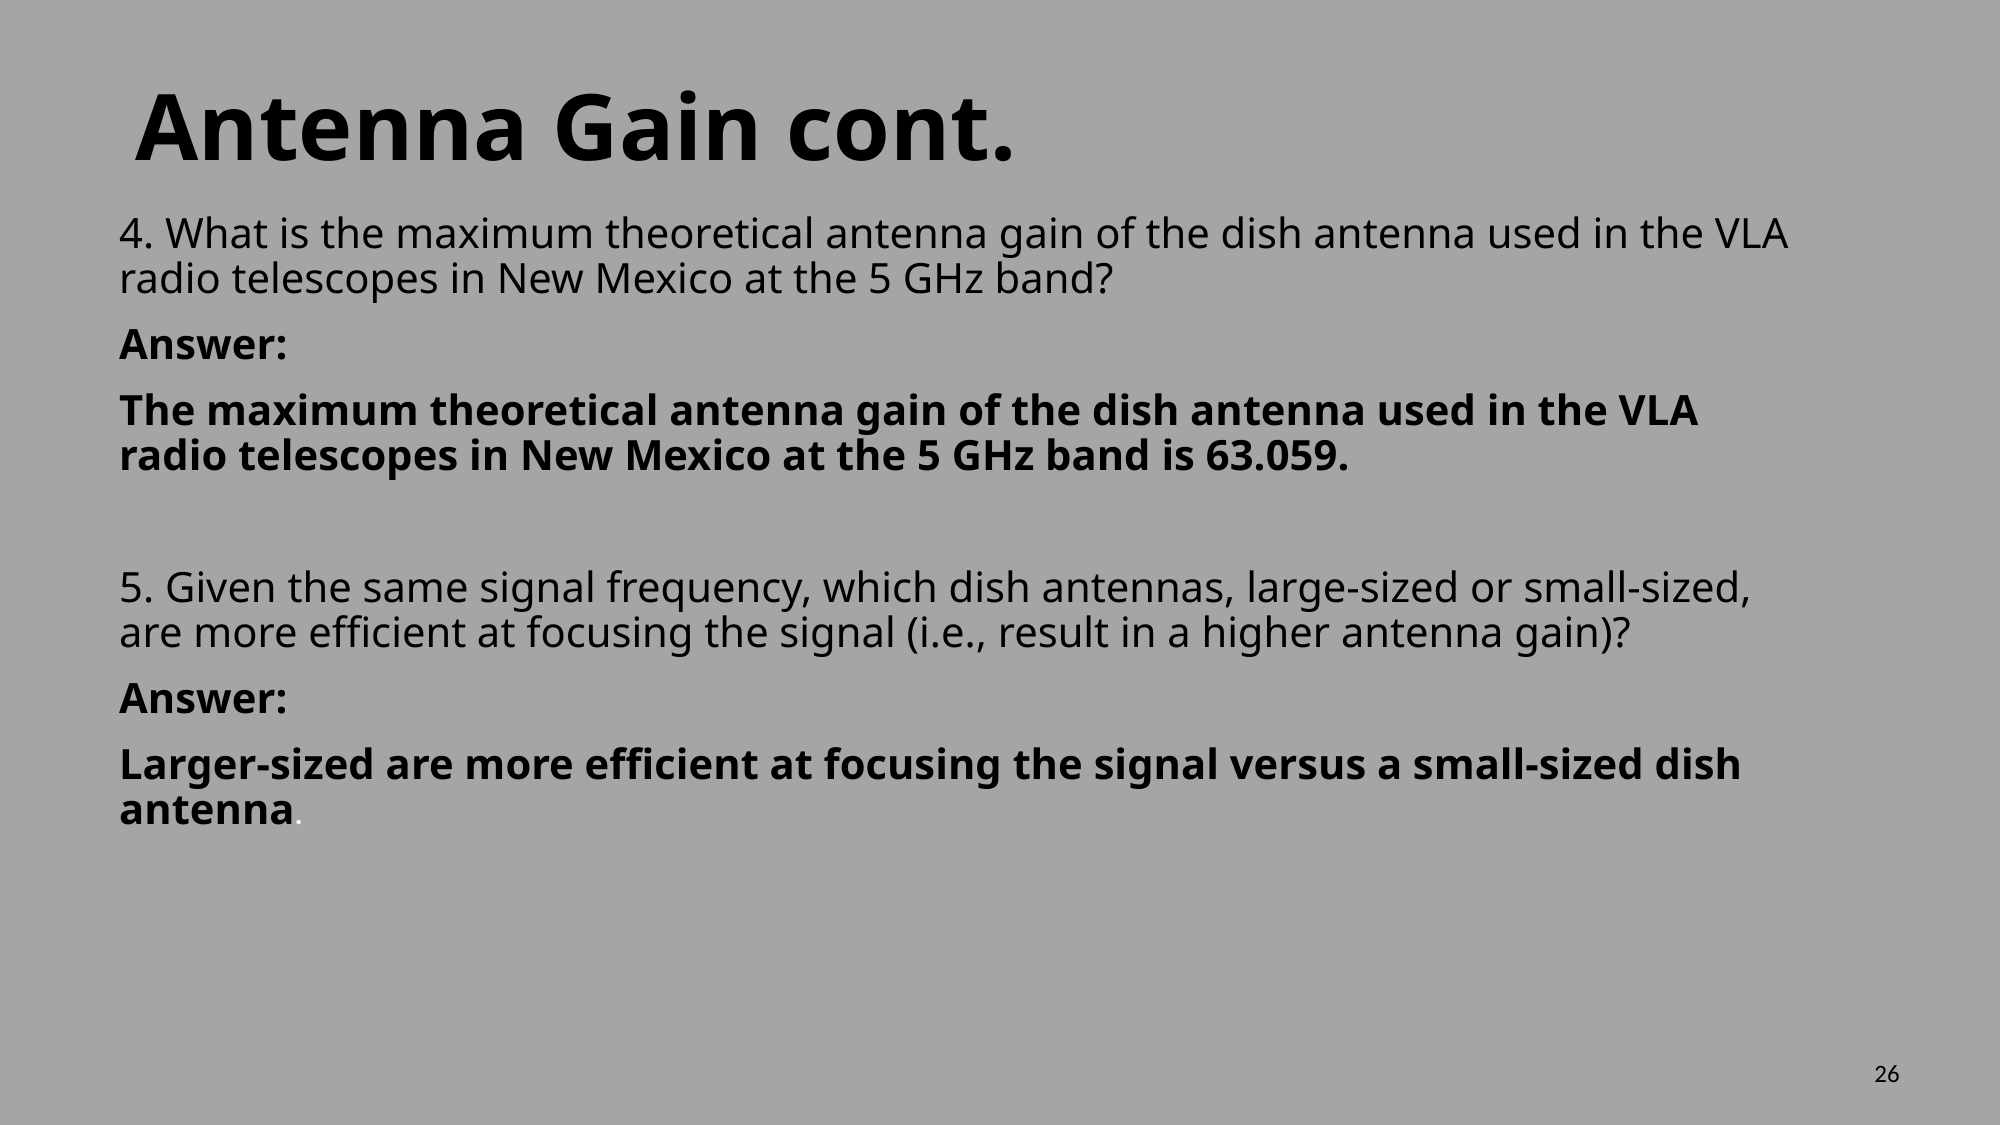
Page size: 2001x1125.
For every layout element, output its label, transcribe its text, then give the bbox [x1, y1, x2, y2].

slide_number 26 [1464, 1042, 1915, 1103]
list 4. What is the maximum theoretical antenna gain of the dish antenna used in the VLA radio telescopes in New Mexico at the 5 GHz band? Answer: The maximum theoretical antenna gain of the dish antenna used in the VLA radio telescopes in New Mexico at the 5 GHz band is 63.059. 5. Given the same signal frequency, which dish antennas, large-sized or small-sized, are more efficient at focusing the signal (i.e., result in a higher antenna gain)? Answer: Larger-sized are more efficient at focusing the signal versus a small-sized dish antenna. [104, 205, 1830, 920]
title Antenna Gain cont. [120, 22, 1846, 240]
text_box [500, 532, 1500, 594]
